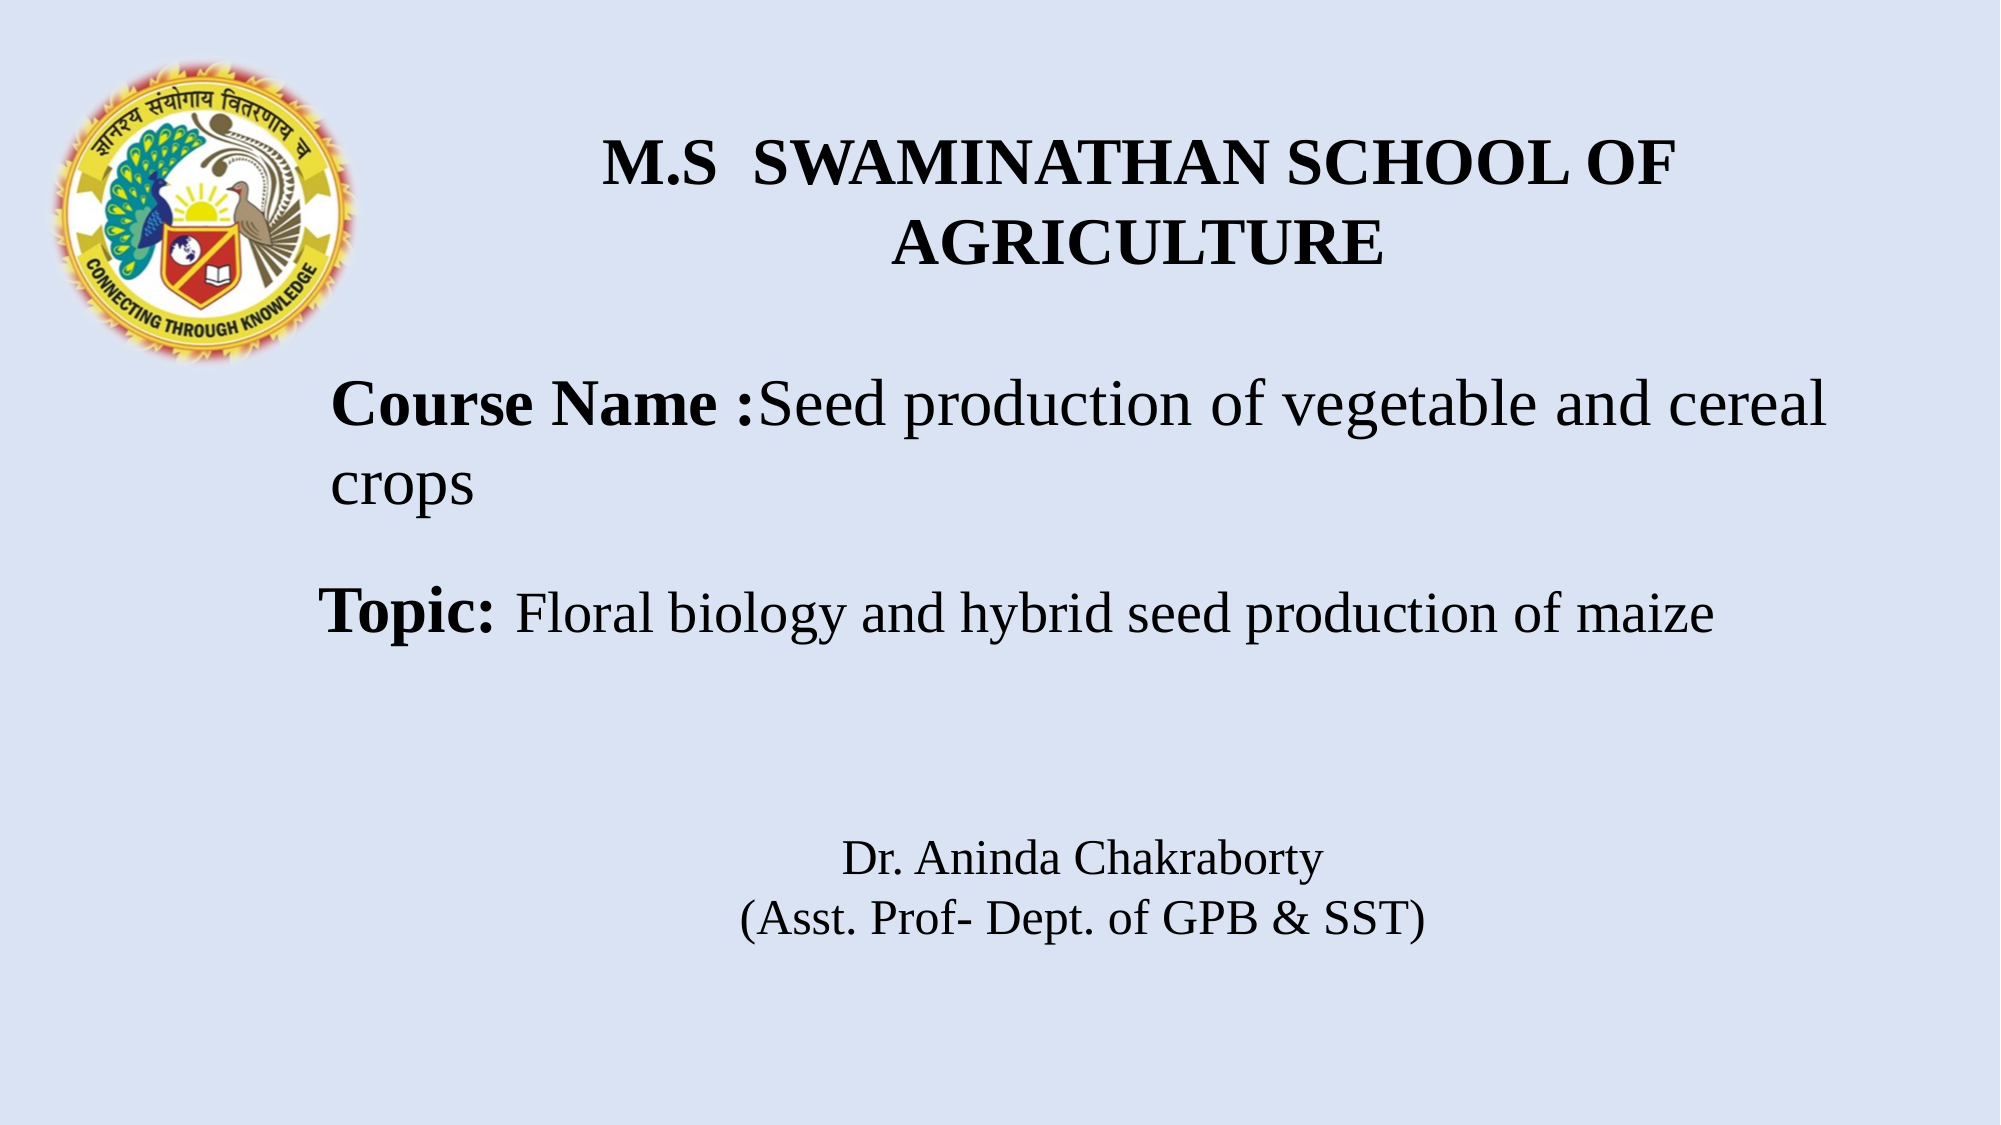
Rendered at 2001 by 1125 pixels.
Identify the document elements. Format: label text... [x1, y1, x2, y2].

picture [38, 47, 370, 379]
text_box Dr. Aninda Chakraborty (Asst. Prof- Dept. of GPB & SST) [718, 772, 1448, 952]
text_box Topic: Floral biology and hybrid seed production of maize [303, 558, 1862, 654]
text_box Course Name :Seed production of vegetable and cereal crops [315, 350, 1874, 616]
text_box M.S SWAMINATHAN SCHOOL OF AGRICULTURE [370, 110, 1914, 286]
